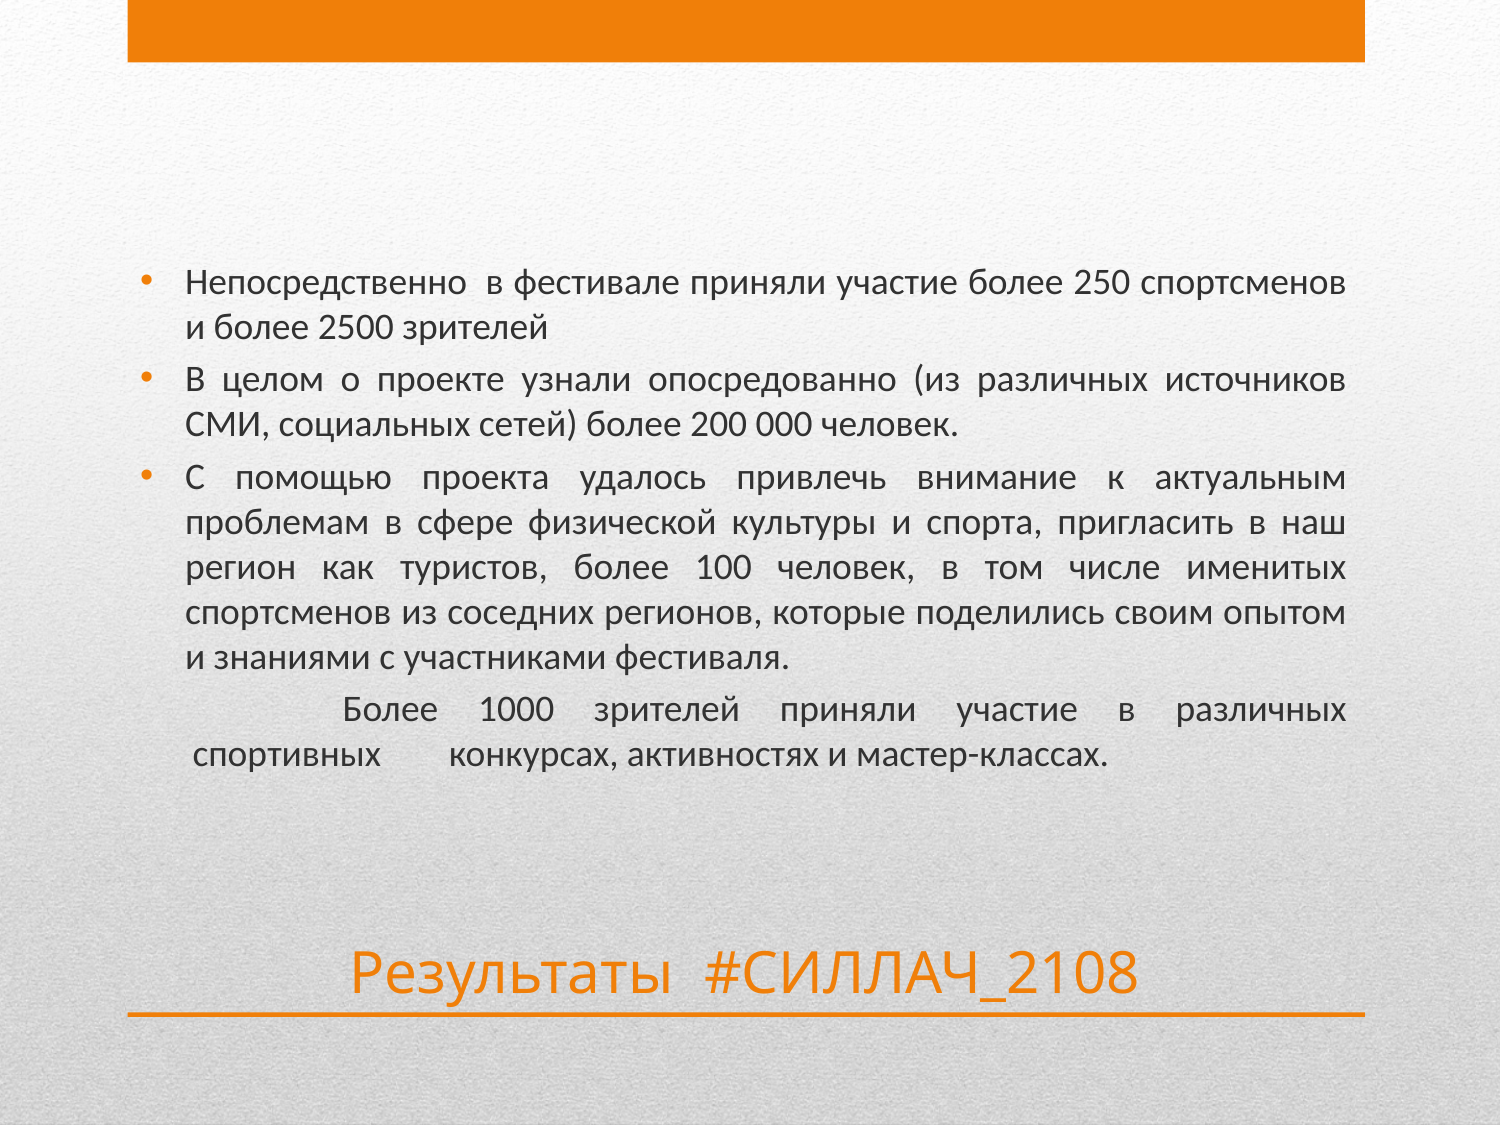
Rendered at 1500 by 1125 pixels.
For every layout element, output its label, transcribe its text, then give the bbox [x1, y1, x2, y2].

title Результаты #СИЛЛАЧ_2108 [125, 750, 1365, 1013]
list Непосредственно в фестивале приняли участие более 250 спортсменов и более 2500 зрителей В целом о проекте узнали опосредованно (из различных источников СМИ, социальных сетей) более 200 000 человек. С помощью проекта удалось привлечь внимание к актуальным проблемам в сфере физической культуры и спорта, пригласить в наш регион как туристов, более 100 человек, в том числе именитых спортсменов из соседних регионов, которые поделились своим опытом и знаниями с участниками фестиваля. Более 1000 зрителей приняли участие в различных спортивных конкурсах, активностях и мастер-классах. [125, 196, 1363, 835]
